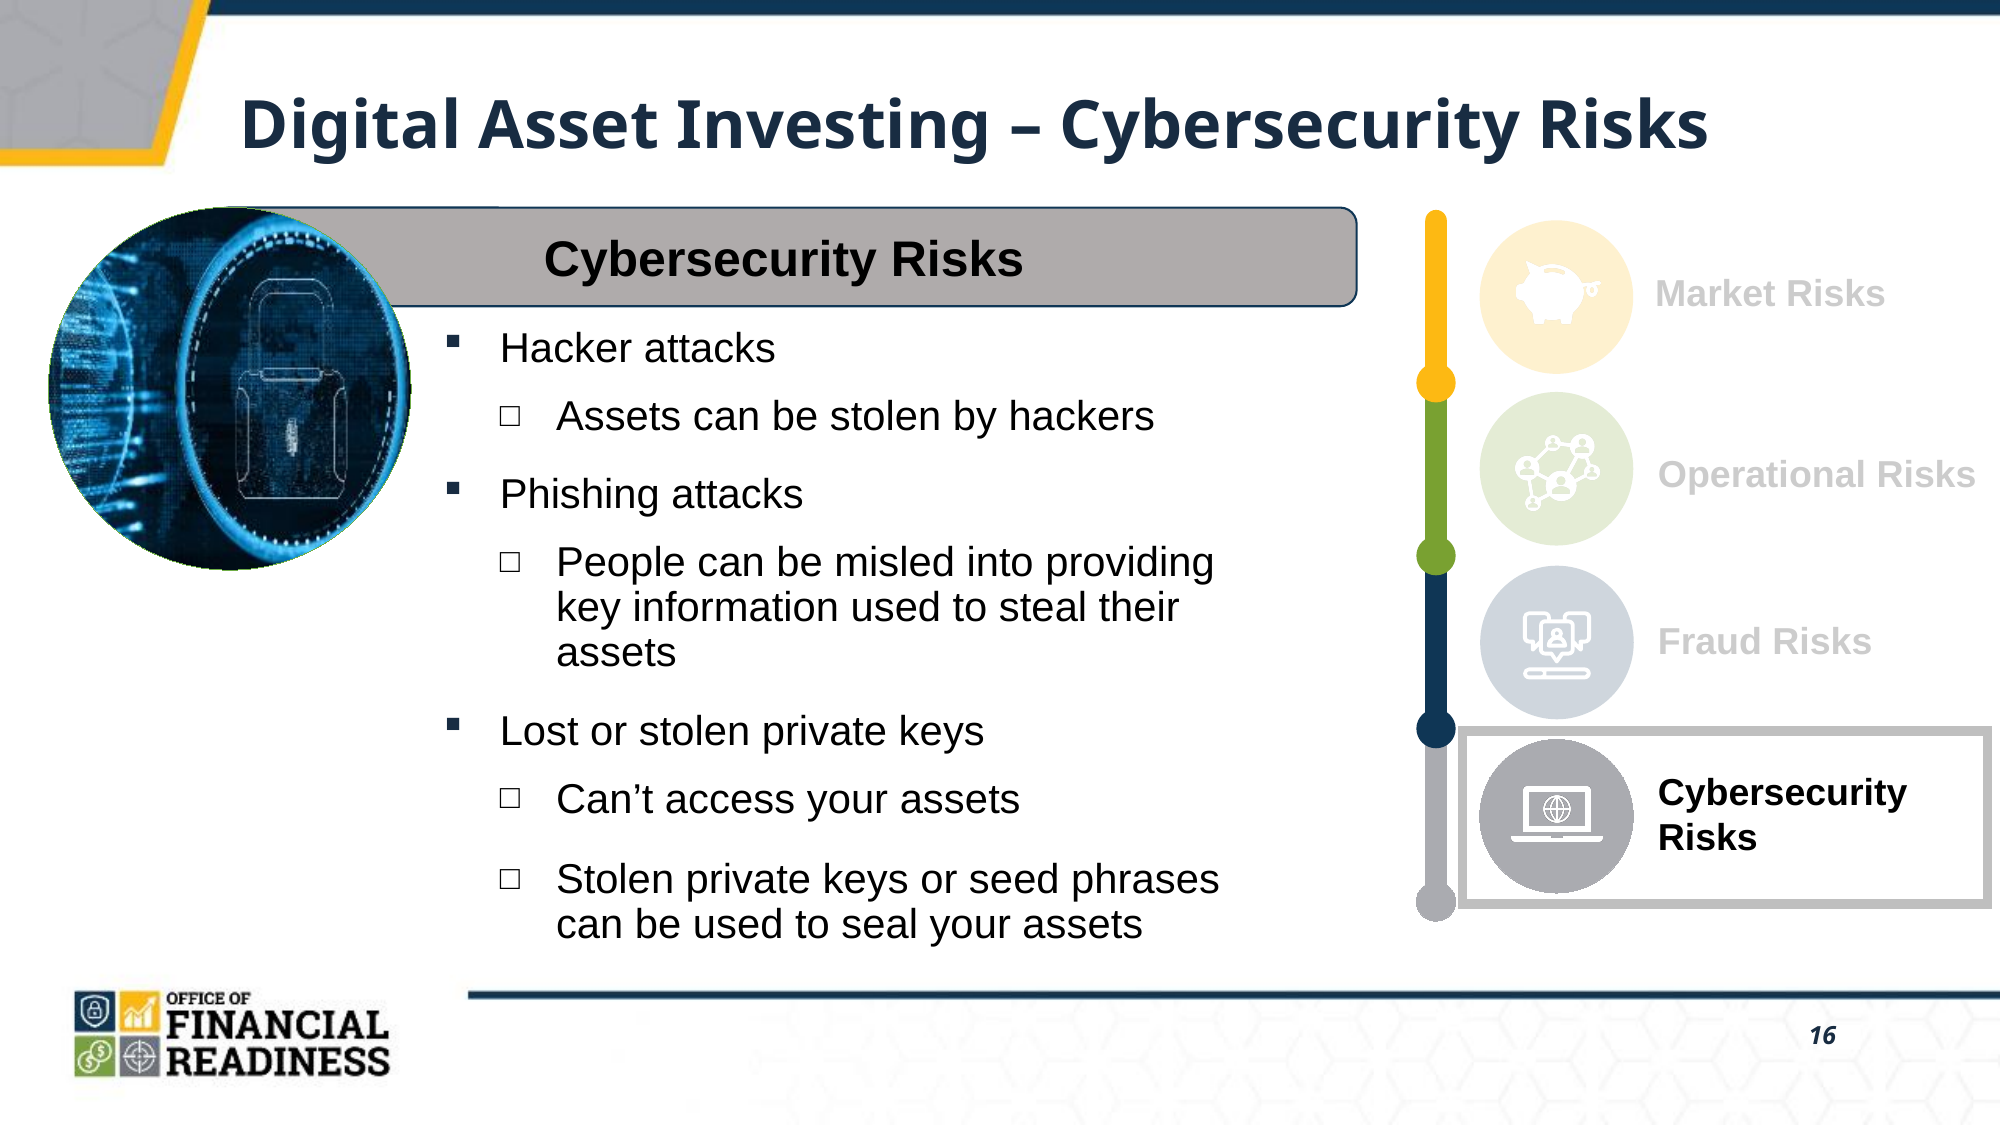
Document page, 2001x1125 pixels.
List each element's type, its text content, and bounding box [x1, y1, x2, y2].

text_box [1467, 203, 2000, 724]
picture [0, 0, 2000, 1125]
picture [1509, 766, 1605, 862]
picture [1509, 244, 1605, 340]
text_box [1416, 209, 1456, 922]
title Digital Asset Investing – Cybersecurity Risks [225, 16, 2000, 170]
text_box Cybersecurity Risks [1642, 757, 2000, 869]
list Hacker attacks Assets can be stolen by hackers Phishing attacks People can be misled into providing key information used to steal their assets Lost or stolen private keys Can’t access your assets Stolen private keys or seed phrases can be used to seal your assets [428, 319, 1300, 902]
picture [1509, 425, 1605, 521]
text_box [1462, 730, 1989, 905]
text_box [1522, 611, 1592, 680]
text_box Cybersecurity Risks [224, 206, 1358, 308]
